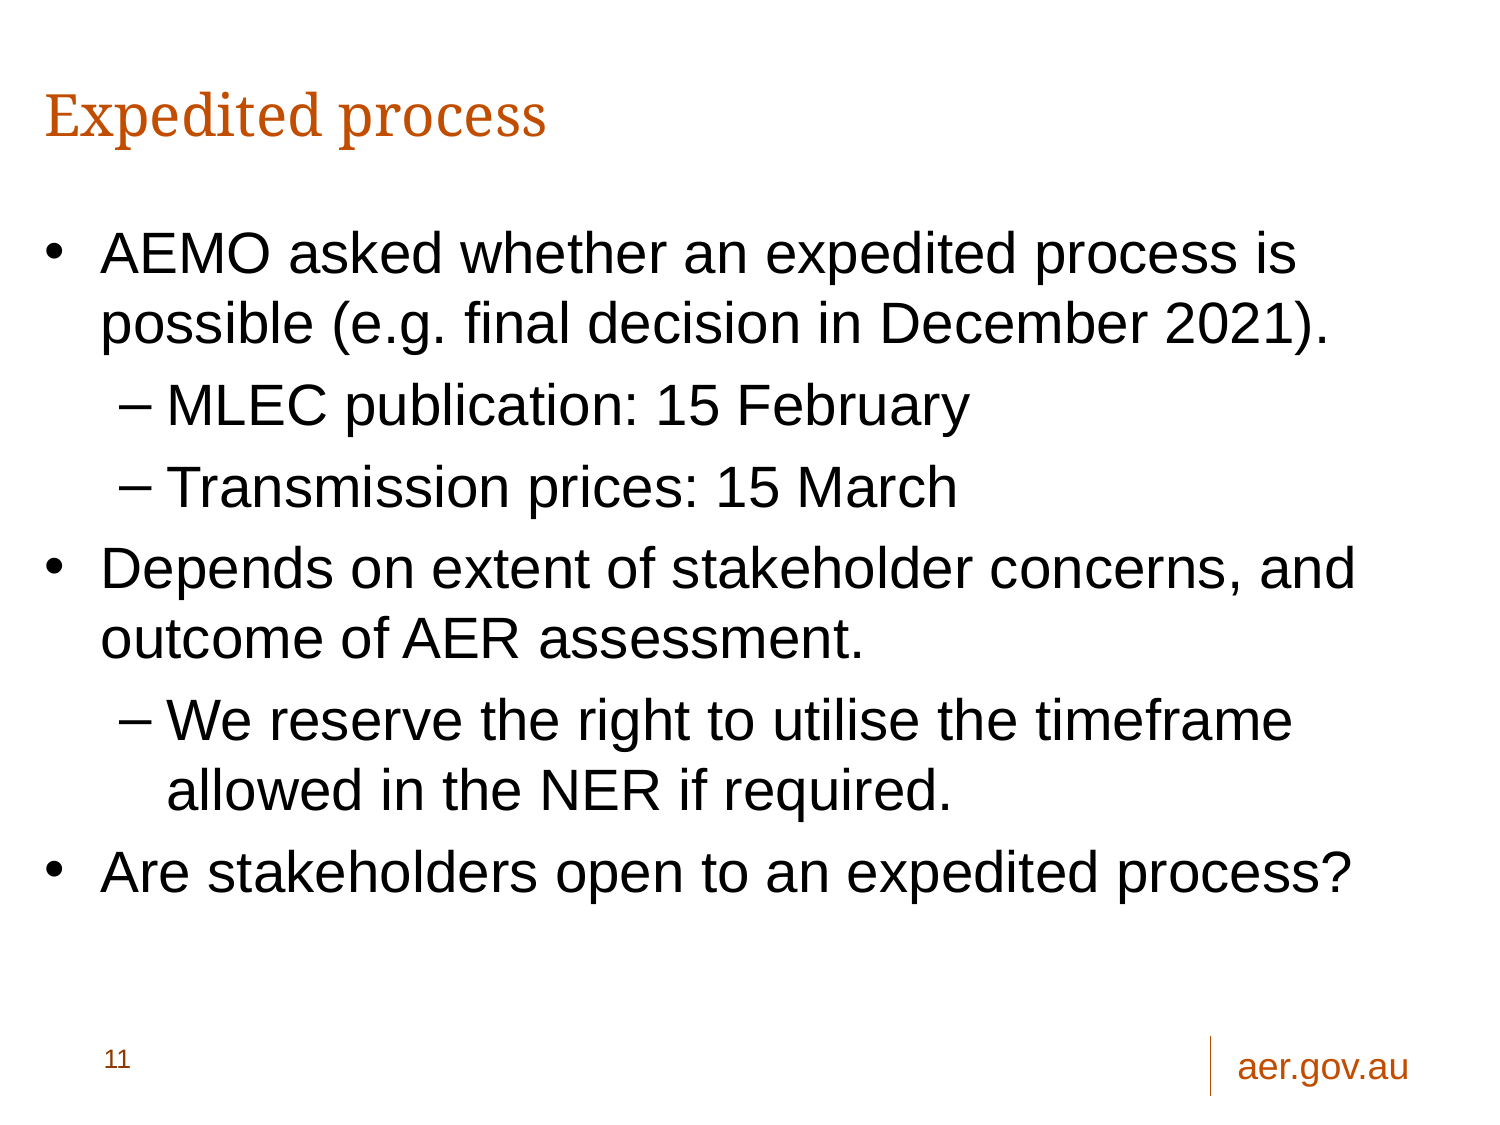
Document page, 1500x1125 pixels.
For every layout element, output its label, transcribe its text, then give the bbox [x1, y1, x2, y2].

list AEMO asked whether an expedited process is possible (e.g. final decision in December 2021). MLEC publication: 15 February Transmission prices: 15 March Depends on extent of stakeholder concerns, and outcome of AER assessment. We reserve the right to utilise the timeframe allowed in the NER if required. Are stakeholders open to an expedited process? [29, 208, 1425, 1105]
title Expedited process [29, 19, 1212, 208]
